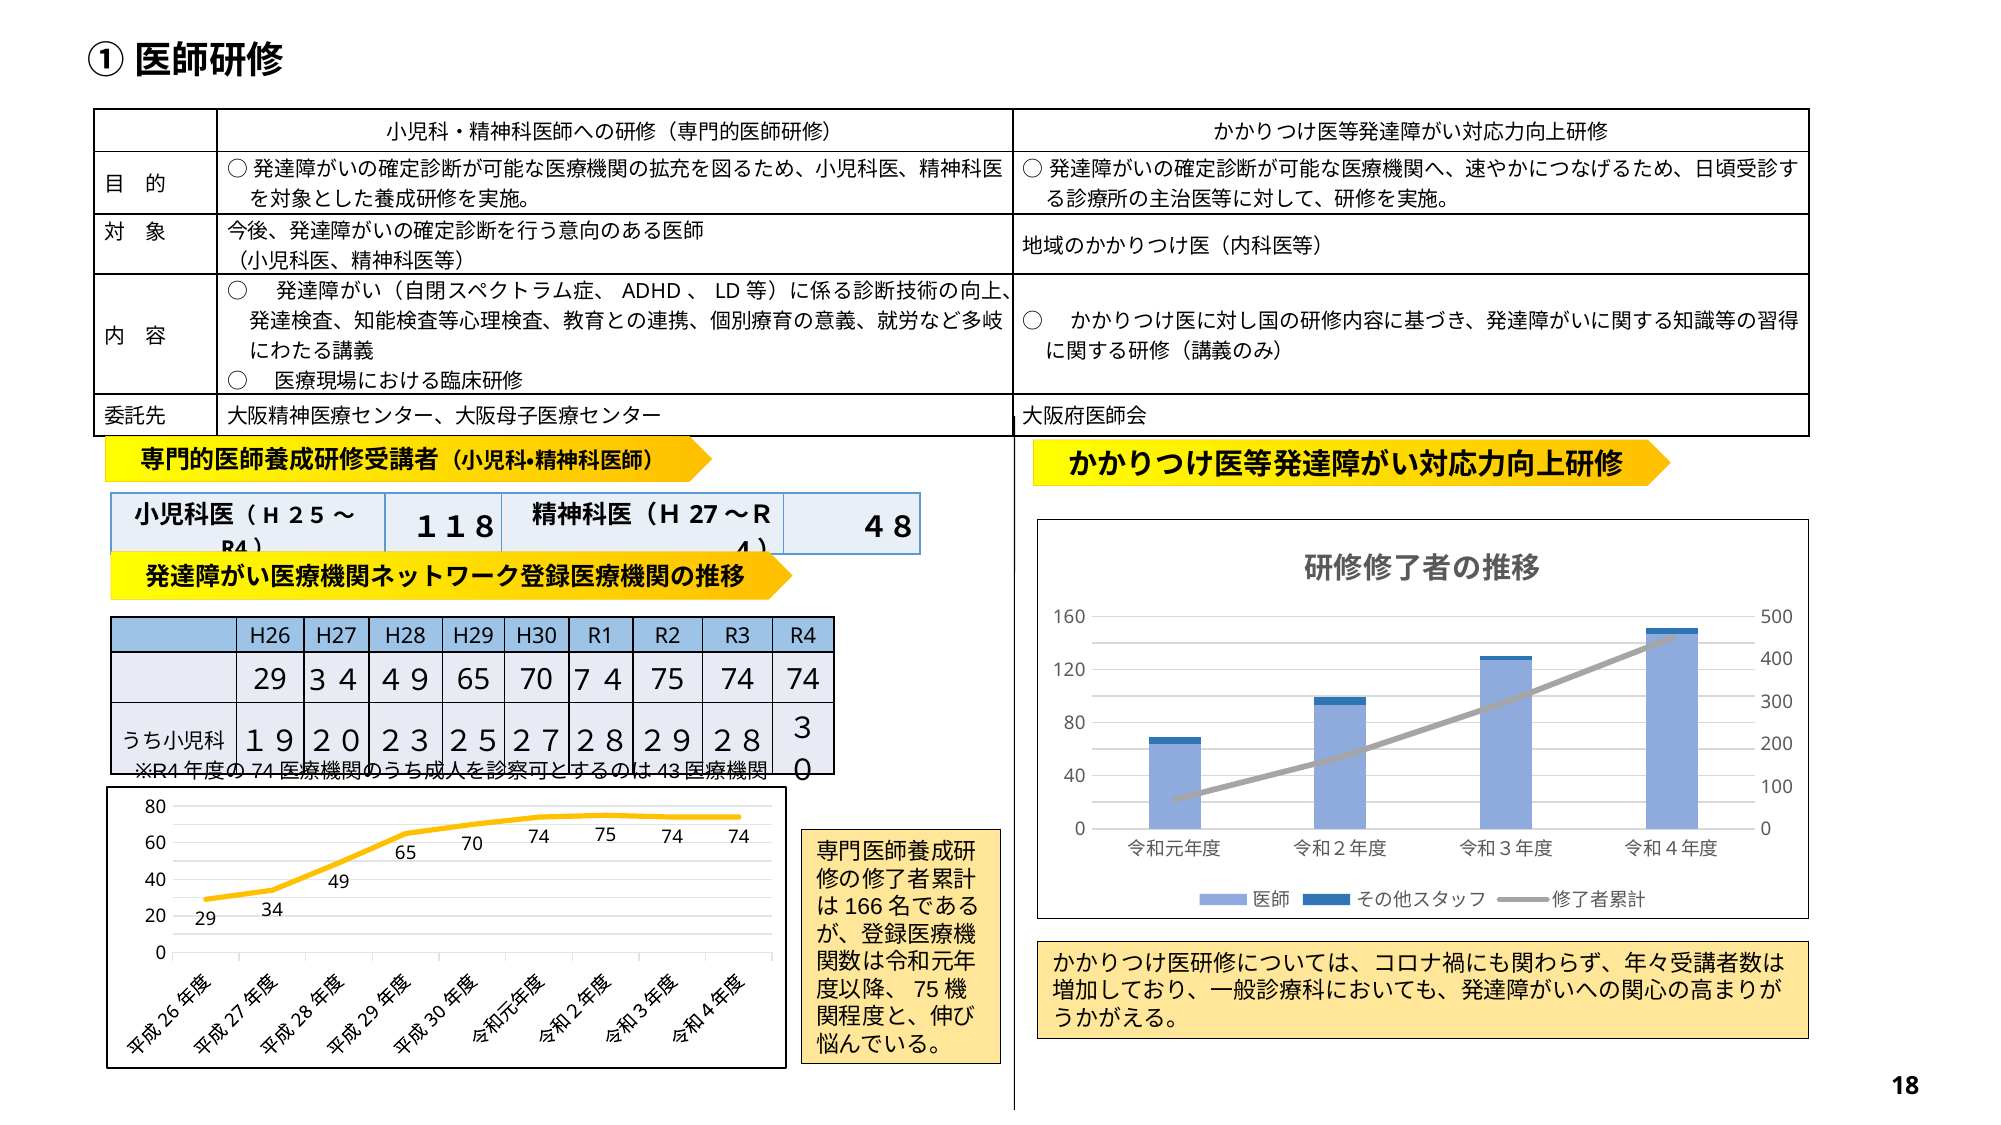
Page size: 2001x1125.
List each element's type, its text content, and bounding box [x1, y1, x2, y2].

table_cell 大阪精神医療センター、大阪母子医療センター [218, 395, 1012, 435]
table_header [95, 110, 216, 151]
text_box かかりつけ医等発達障がい対応力向上研修 [1032, 438, 1672, 487]
table_header R4 [773, 618, 833, 651]
table_header H30 [505, 618, 568, 651]
table_header H27 [305, 618, 368, 651]
table_cell ○発達障がいの確定診断が可能な医療機関へ、速やかにつなげるため、日頃受診する診療所の主治医等に対して、研修を実施。 [1014, 152, 1808, 213]
table_header H29 [443, 618, 504, 651]
table_header １１８ [386, 494, 501, 550]
table_cell 対 象 [95, 215, 216, 273]
table_cell 地域のかかりつけ医（内科医等） [1014, 215, 1808, 273]
table_header H26 [237, 618, 303, 651]
table_cell 65 [443, 653, 504, 702]
table_cell ２８ [703, 703, 772, 750]
table_header 小児科医（H２５ ～R4） [112, 494, 384, 550]
text_box 専門医師養成研修の修了者累計は166名であるが、登録医療機関数は令和元年度以降、75機関程度と、伸び悩んでいる。 [801, 829, 1001, 1064]
text_box ①医師研修 [72, 29, 996, 89]
table_cell ２５ [443, 703, 504, 750]
text_box かかりつけ医研修については、コロナ禍にも関わらず、年々受講者数は増加しており、一般診療科においても、発達障がいへの関心の高まりがうかがえる。 [1037, 941, 1809, 1039]
table_cell ○発達障がいの確定診断が可能な医療機関の拡充を図るため、小児科医、精神科医を対象とした養成研修を実施。 [218, 152, 1012, 213]
table_cell うち小児科 [112, 703, 236, 773]
table_cell ２８ [570, 703, 632, 750]
table_cell ２９ [634, 703, 702, 750]
table_cell [112, 653, 236, 702]
table_cell 3４ [305, 653, 368, 702]
table_cell ２７ [505, 703, 568, 750]
table_cell 74 [773, 653, 833, 702]
table_cell ４９ [370, 653, 442, 702]
table_header R1 [570, 618, 632, 651]
table_cell ○ 発達障がい（自閉スペクトラム症、ADHD、LD等）に係る診断技術の向上、発達検査、知能検査等心理検査、教育との連携、個別療育の意義、就労など多岐にわたる講義 ○ 医療現場における臨床研修 [218, 275, 1012, 393]
table_cell 70 [505, 653, 568, 702]
chart [105, 786, 787, 1069]
table_header [112, 618, 236, 651]
table_cell ３０ [773, 703, 833, 750]
text_box 発達障がい医療機関ネットワーク登録医療機関の推移 [109, 550, 794, 601]
table_header 精神科医（Ｈ27～Ｒ4） [502, 494, 783, 553]
table_cell 29 [237, 653, 303, 702]
table_header R2 [634, 618, 702, 651]
table_cell ２３ [370, 703, 442, 750]
table_cell 75 [634, 653, 702, 702]
table_cell 委託先 [95, 395, 216, 435]
table_header 小児科・精神科医師への研修（専門的医師研修） [218, 110, 1012, 151]
table_cell 7４ [570, 653, 632, 702]
table_header ４８ [784, 494, 919, 553]
text_box ※R4年度の74医療機関のうち成人を診察可とするのは43医療機関 [120, 750, 839, 790]
table_cell 内 容 [95, 275, 216, 393]
table_cell １９ [237, 703, 303, 750]
table_cell 今後、発達障がいの確定診断を行う意向のある医師 （小児科医、精神科医等） [218, 215, 1012, 273]
text_box 専門的医師養成研修受講者（小児科・精神科医師） [104, 435, 714, 483]
table_header R3 [703, 618, 772, 651]
table_cell 大阪府医師会 [1014, 395, 1808, 435]
slide_number 18 [1597, 1056, 1935, 1117]
table_cell ２０ [305, 703, 368, 750]
table_header かかりつけ医等発達障がい対応力向上研修 [1014, 110, 1808, 151]
table_cell 目 的 [95, 152, 216, 213]
table_cell 74 [703, 653, 772, 702]
chart [1037, 519, 1809, 919]
table_cell ○ かかりつけ医に対し国の研修内容に基づき、発達障がいに関する知識等の習得に関する研修（講義のみ） [1014, 275, 1808, 393]
table_header H28 [370, 618, 442, 651]
